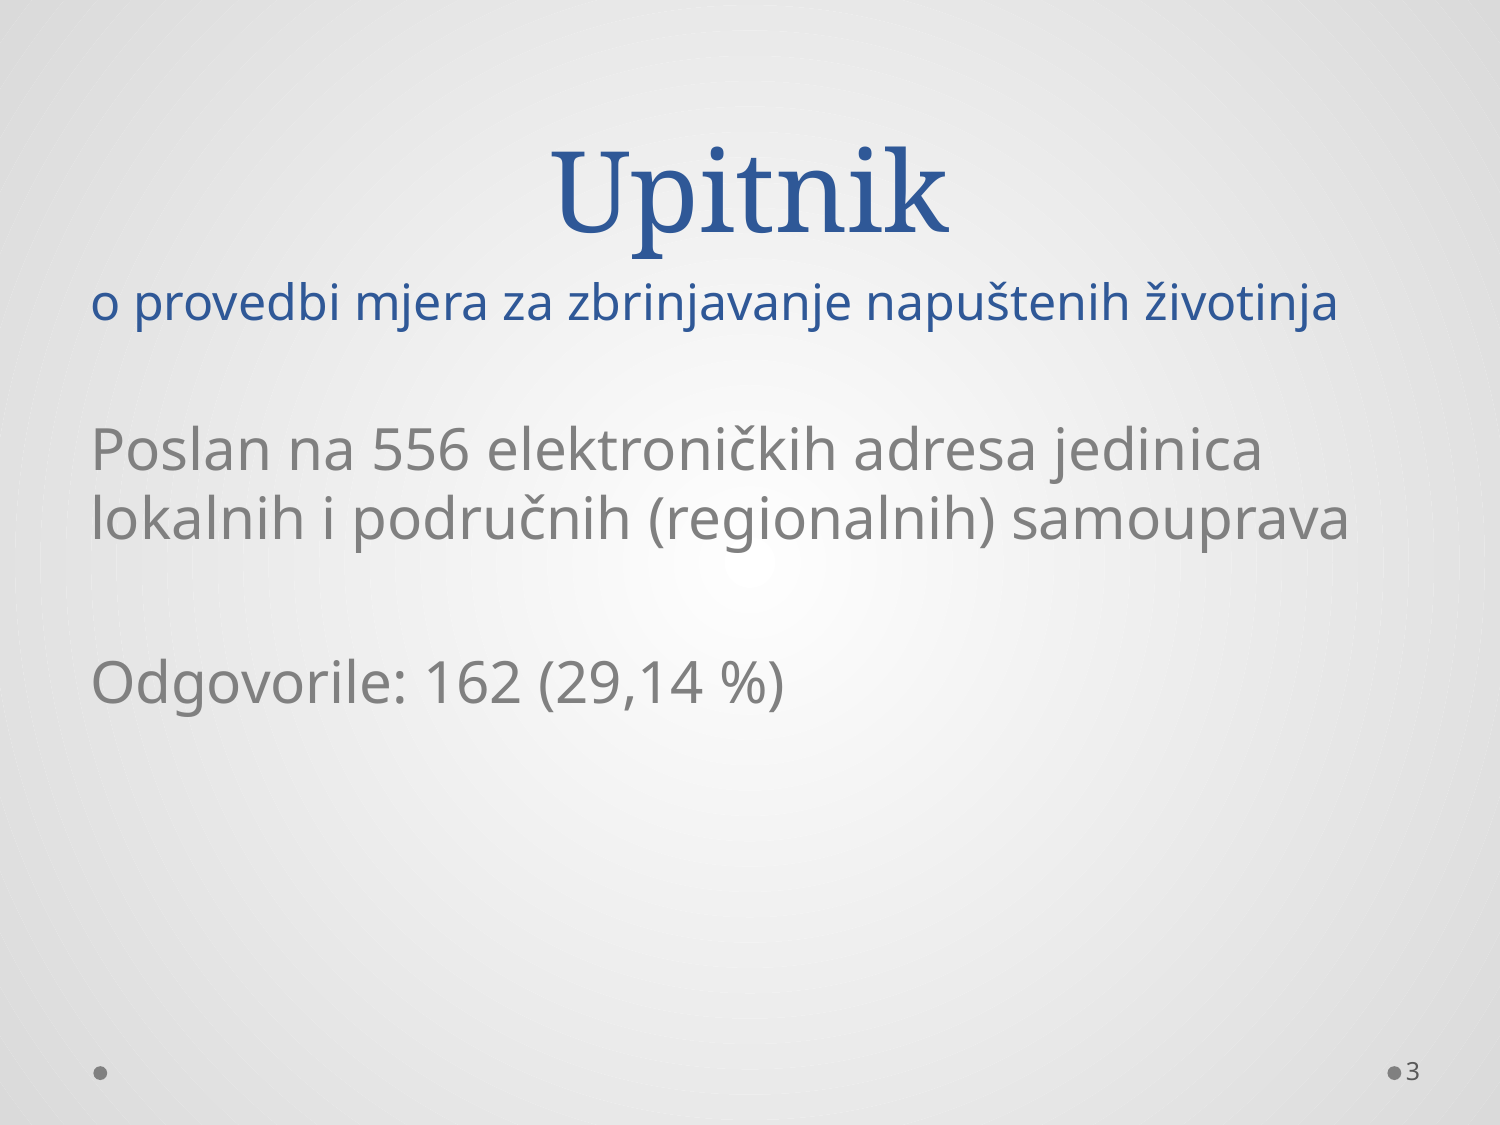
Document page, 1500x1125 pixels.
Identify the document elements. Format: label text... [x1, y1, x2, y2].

title Upitnik [75, 0, 1425, 262]
list o provedbi mjera za zbrinjavanje napuštenih životinja Poslan na 556 elektroničkih adresa jedinica lokalnih i područnih (regionalnih) samouprava Odgovorile: 162 (29,14 %) [75, 262, 1425, 1005]
slide_number 3 [1401, 1042, 1494, 1103]
